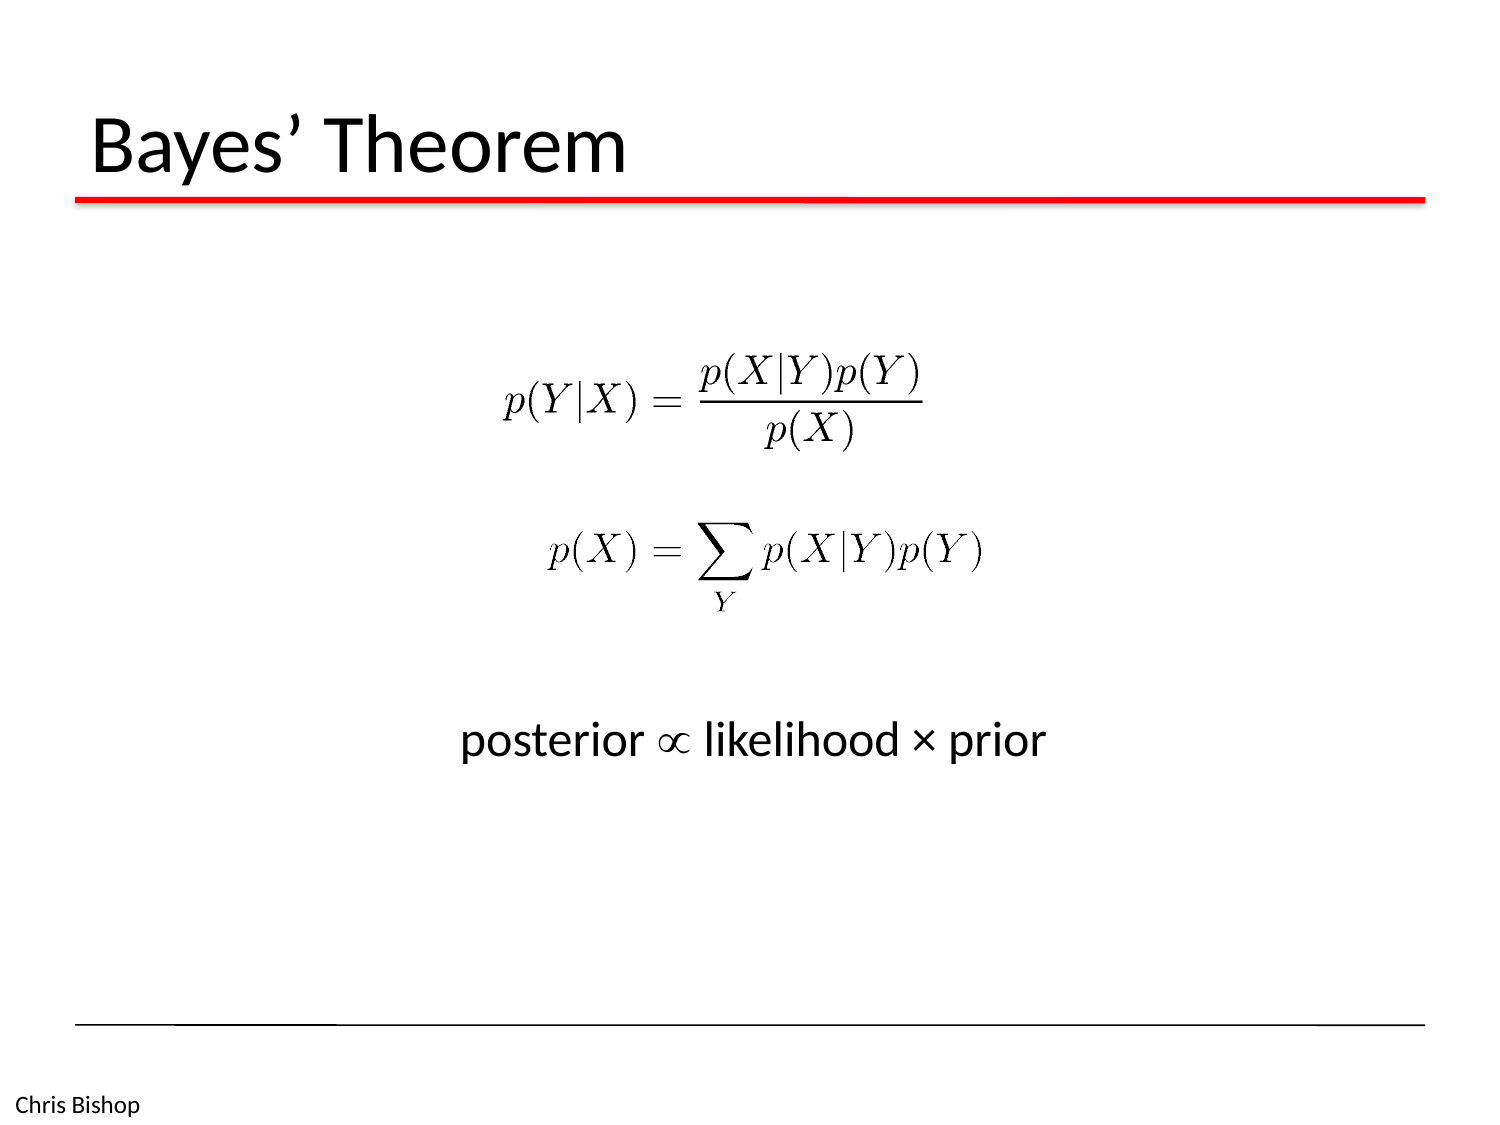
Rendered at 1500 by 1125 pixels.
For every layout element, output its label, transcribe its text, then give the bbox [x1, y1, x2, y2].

text_box Chris Bishop [0, 1081, 156, 1125]
picture [546, 520, 981, 613]
title Bayes’ Theorem [75, 45, 1425, 233]
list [499, 349, 926, 455]
text_box posterior  likelihood × prior [445, 699, 1071, 774]
